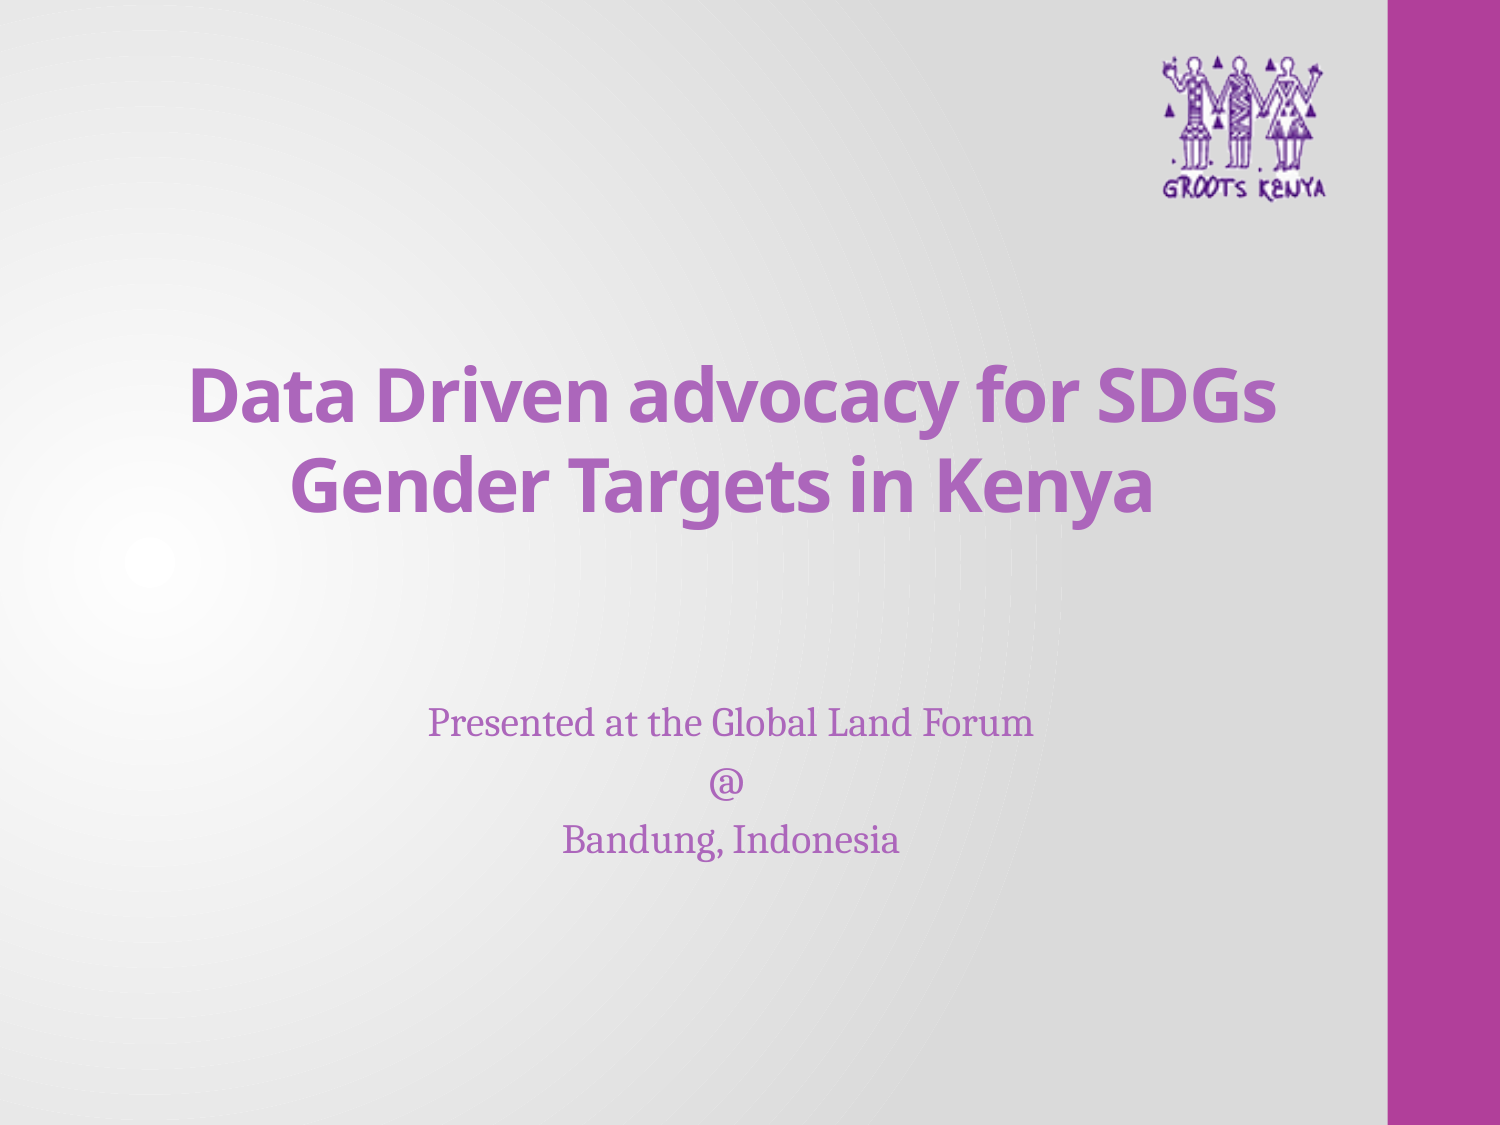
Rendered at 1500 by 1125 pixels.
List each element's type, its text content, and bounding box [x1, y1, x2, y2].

title Data Driven advocacy for SDGs Gender Targets in Kenya [112, 324, 1350, 625]
picture [1137, 37, 1350, 224]
subtitle Presented at the Global Land Forum @ Bandung, Indonesia [112, 687, 1350, 925]
